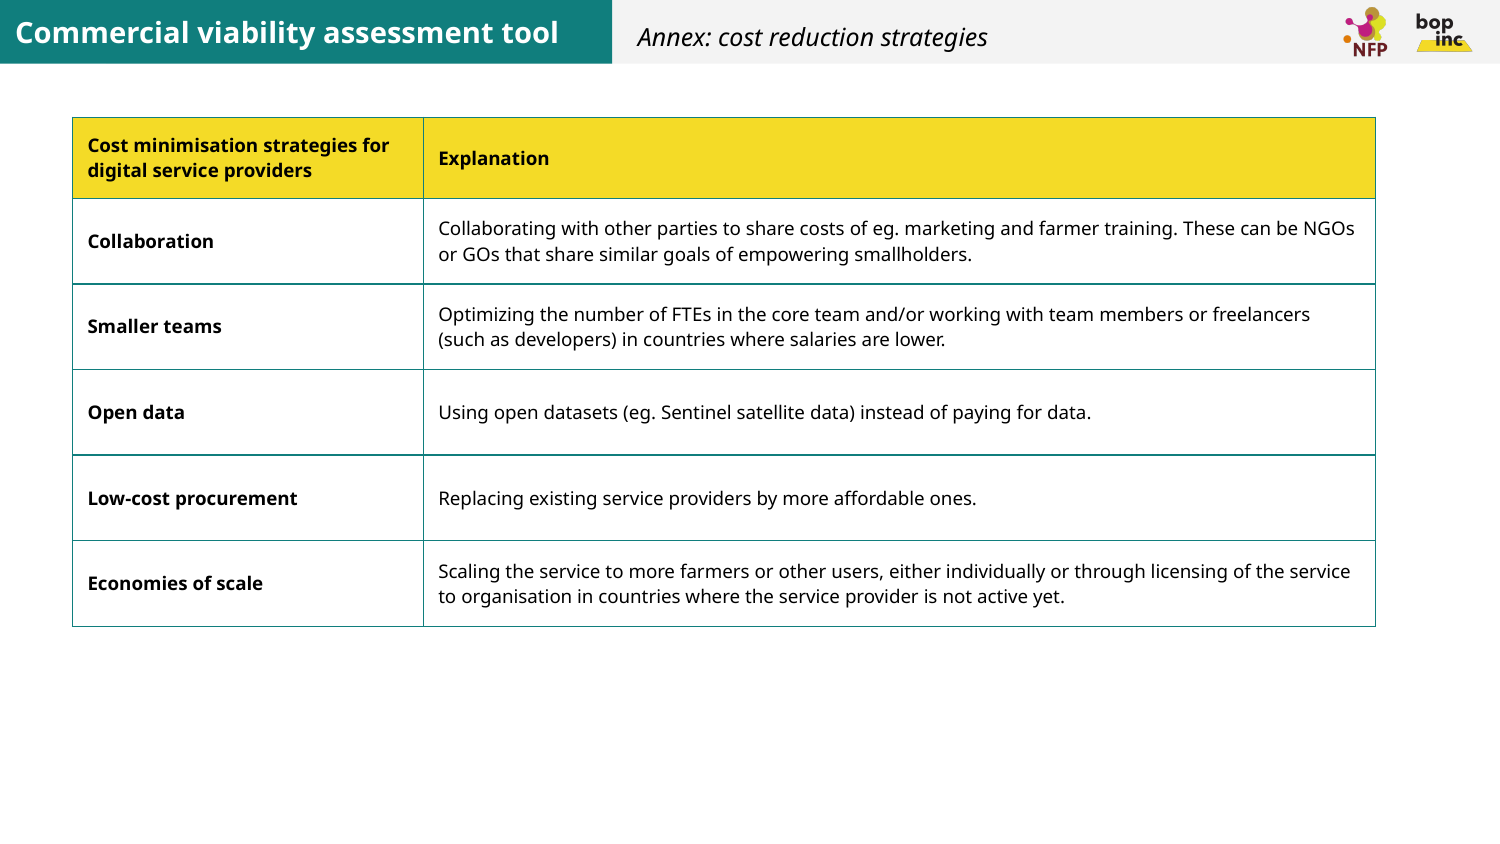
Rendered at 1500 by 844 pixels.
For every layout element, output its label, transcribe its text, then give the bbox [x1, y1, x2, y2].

table_cell Low-cost procurement [73, 456, 423, 540]
table_cell Scaling the service to more farmers or other users, either individually or through licensing of the service to organisation in countries where the service provider is not active yet. [424, 541, 1375, 626]
table_cell Economies of scale [73, 541, 423, 626]
table_cell Open data [73, 370, 423, 454]
text_box Commercial viability assessment tool [0, 0, 613, 64]
text_box [613, 0, 1383, 64]
table_header Cost minimisation strategies for digital service providers [73, 118, 423, 198]
table_cell Replacing existing service providers by more affordable ones. [424, 456, 1375, 540]
text_box Annex: cost reduction strategies [622, 1, 1115, 66]
table_cell Collaborating with other parties to share costs of eg. marketing and farmer training. These can be NGOs or GOs that share similar goals of empowering smallholders. [424, 199, 1375, 283]
table_cell Using open datasets (eg. Sentinel satellite data) instead of paying for data. [424, 370, 1375, 454]
table_cell Collaboration [73, 199, 423, 283]
table_cell Optimizing the number of FTEs in the core team and/or working with team members or freelancers (such as developers) in countries where salaries are lower. [424, 285, 1375, 369]
table_cell Smaller teams [73, 285, 423, 369]
table_header Explanation [424, 118, 1375, 198]
picture [1338, 0, 1500, 78]
